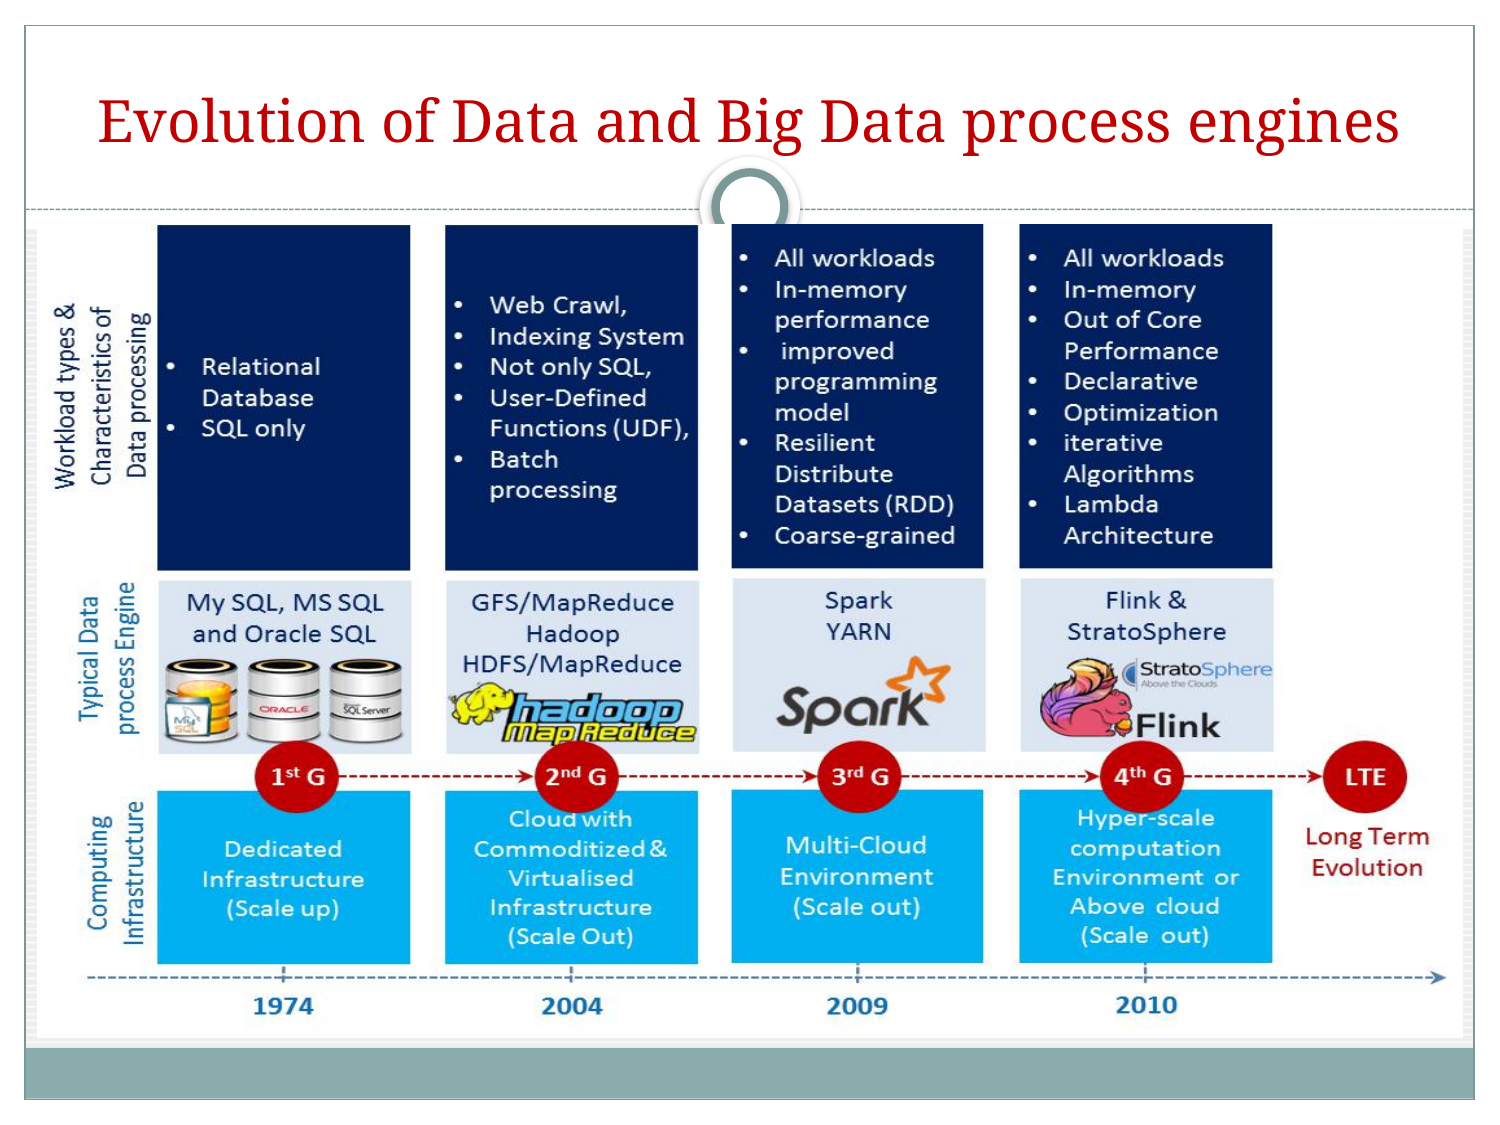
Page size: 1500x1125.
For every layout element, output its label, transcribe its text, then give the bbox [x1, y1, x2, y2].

title Evolution of Data and Big Data process engines [49, 37, 1450, 163]
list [37, 224, 1463, 1038]
